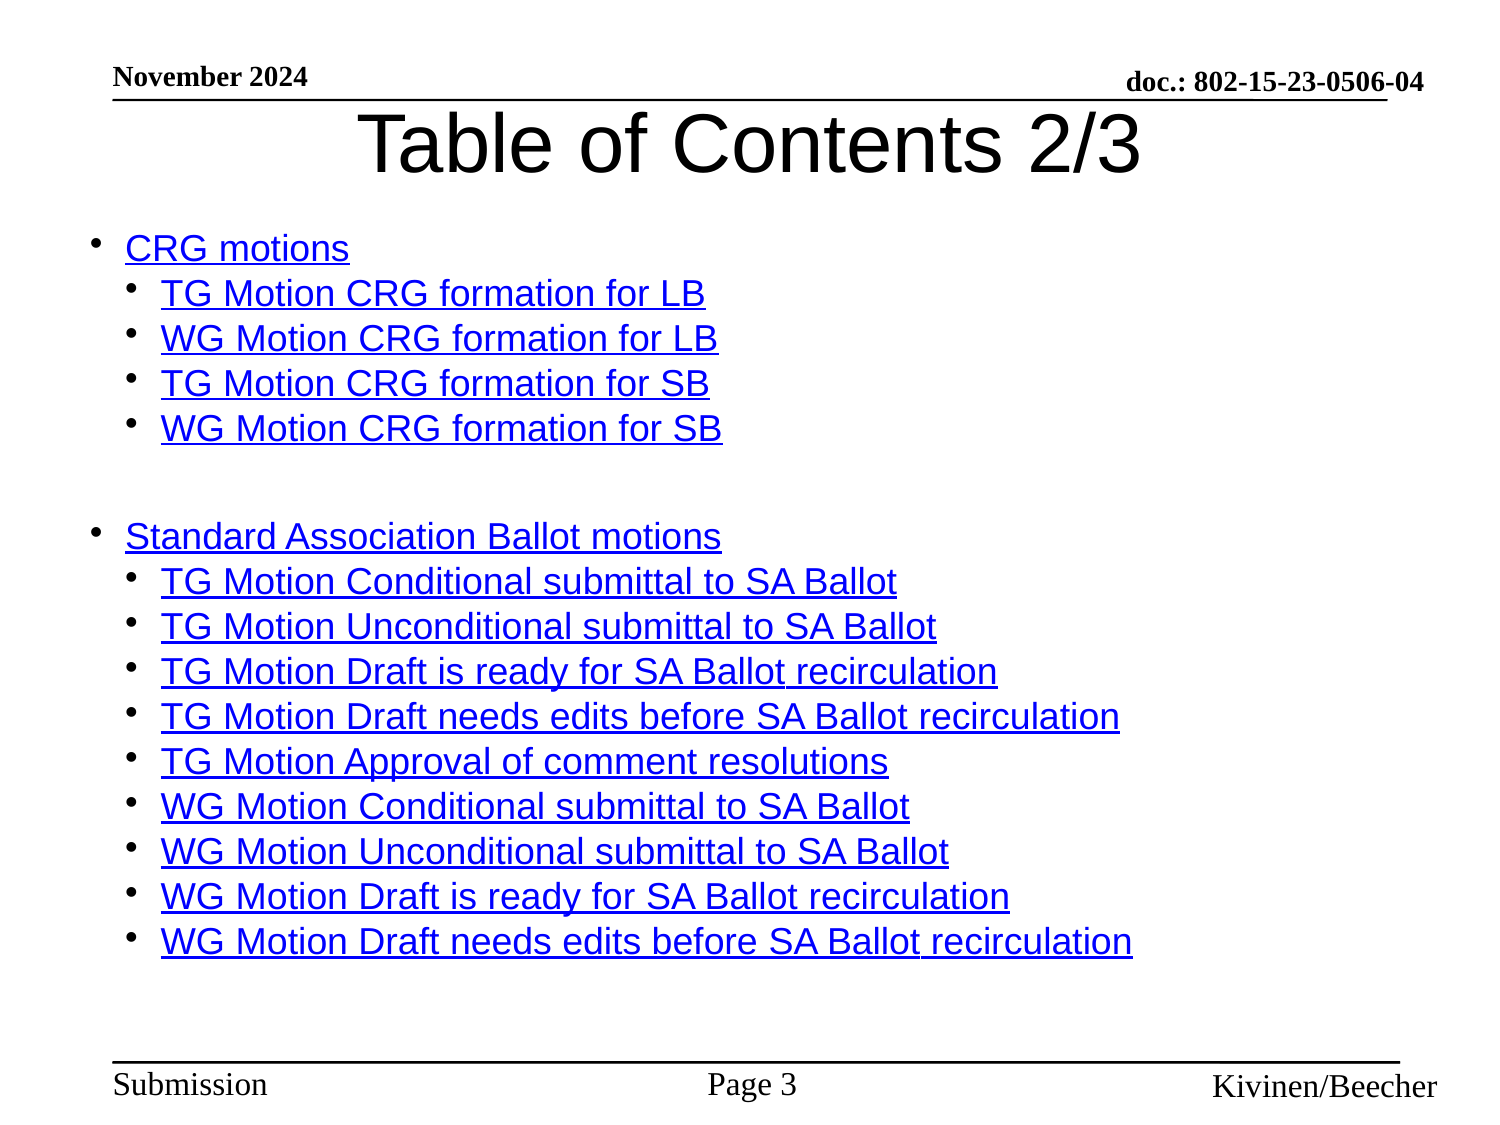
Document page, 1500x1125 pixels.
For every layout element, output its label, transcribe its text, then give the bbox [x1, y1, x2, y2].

text_box CRG motions TG Motion CRG formation for LB WG Motion CRG formation for LB TG Motion CRG formation for SB WG Motion CRG formation for SB [75, 216, 1364, 500]
title Table of Contents 2/3 [75, 44, 1425, 233]
text_box Standard Association Ballot motions TG Motion Conditional submittal to SA Ballot TG Motion Unconditional submittal to SA Ballot TG Motion Draft is ready for SA Ballot recirculation TG Motion Draft needs edits before SA Ballot recirculation TG Motion Approval of comment resolutions WG Motion Conditional submittal to SA Ballot WG Motion Unconditional submittal to SA Ballot WG Motion Draft is ready for SA Ballot recirculation WG Motion Draft needs edits before SA Ballot recirculation [74, 504, 1316, 1015]
